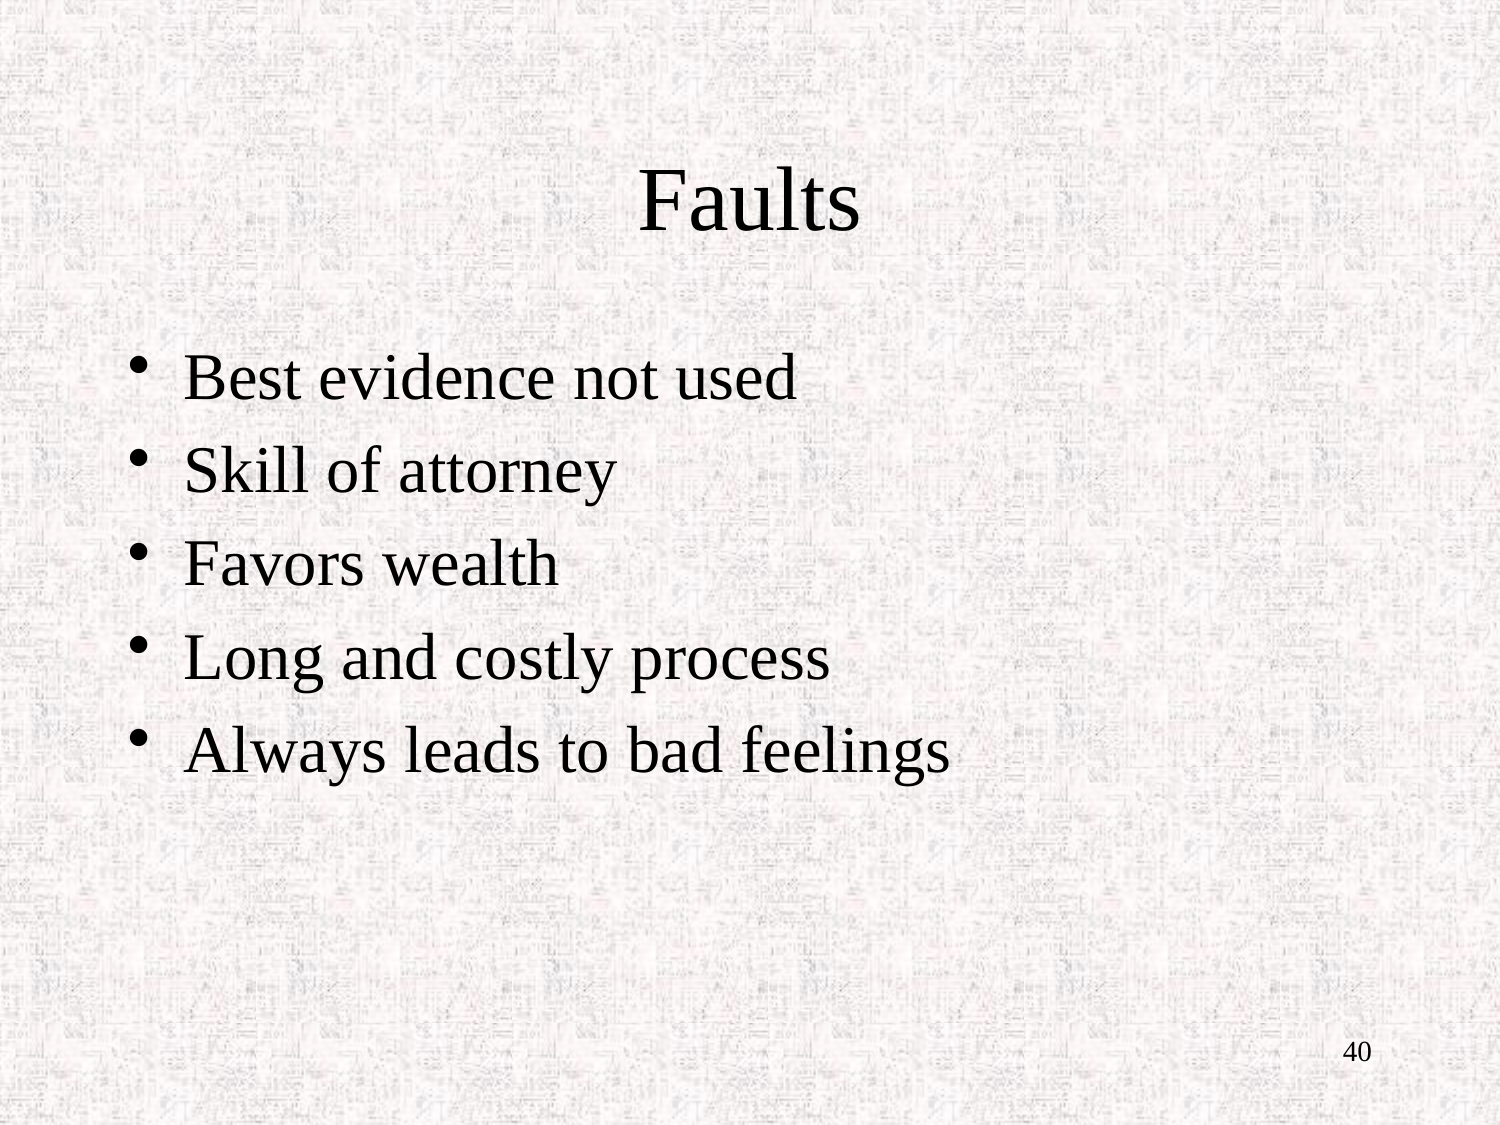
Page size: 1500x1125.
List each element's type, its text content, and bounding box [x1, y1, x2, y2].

list Best evidence not used Skill of attorney Favors wealth Long and costly process Always leads to bad feelings [112, 324, 1388, 1000]
title Faults [112, 99, 1388, 288]
picture [0, 0, 1500, 1125]
slide_number 40 [1074, 1025, 1388, 1100]
